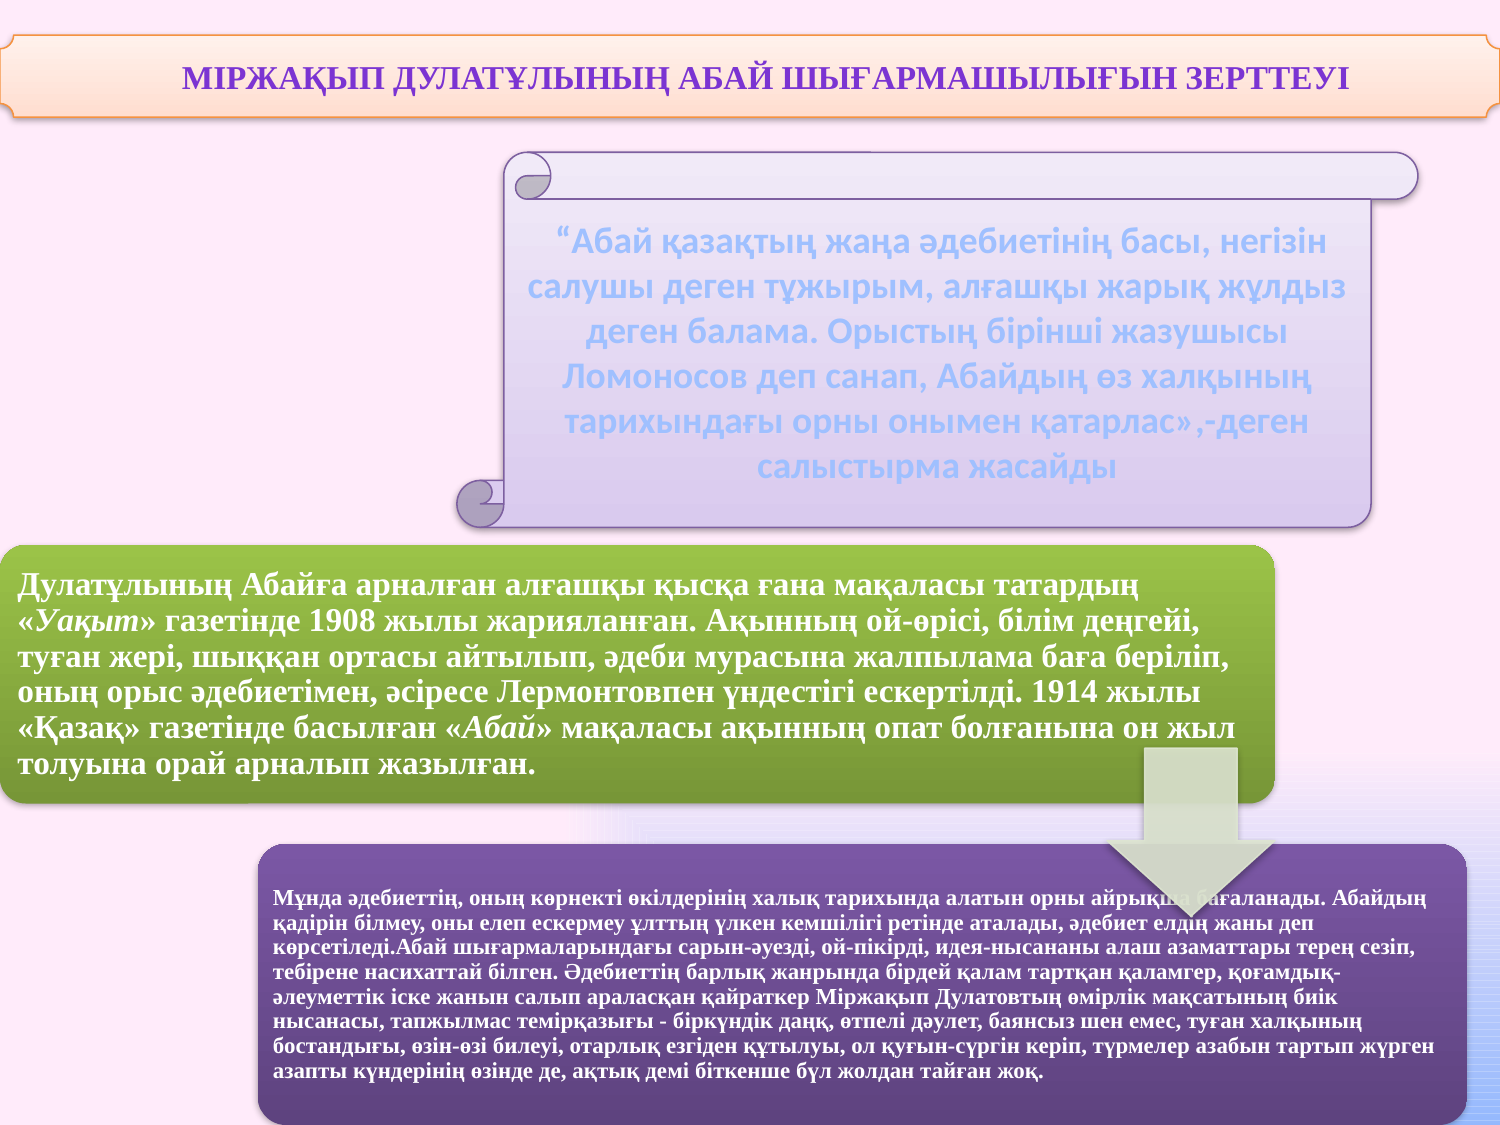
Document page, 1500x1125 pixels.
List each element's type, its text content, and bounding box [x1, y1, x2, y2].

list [0, 550, 1500, 1125]
text_box “Абай қазақтың жаңа әдебиетінің басы, негізін салушы деген тұжырым, алғашқы жарық жұлдыз деген балама. Орыстың бірінші жазушысы Ломоносов деп санап, Абайдың өз халқының тарихындағы орны онымен қатарлас»,-деген салыстырма жасайды [456, 151, 1419, 529]
text_box Міржақып Дулатұлының Абай шығармашылығын зерттеуі [0, 34, 1500, 118]
